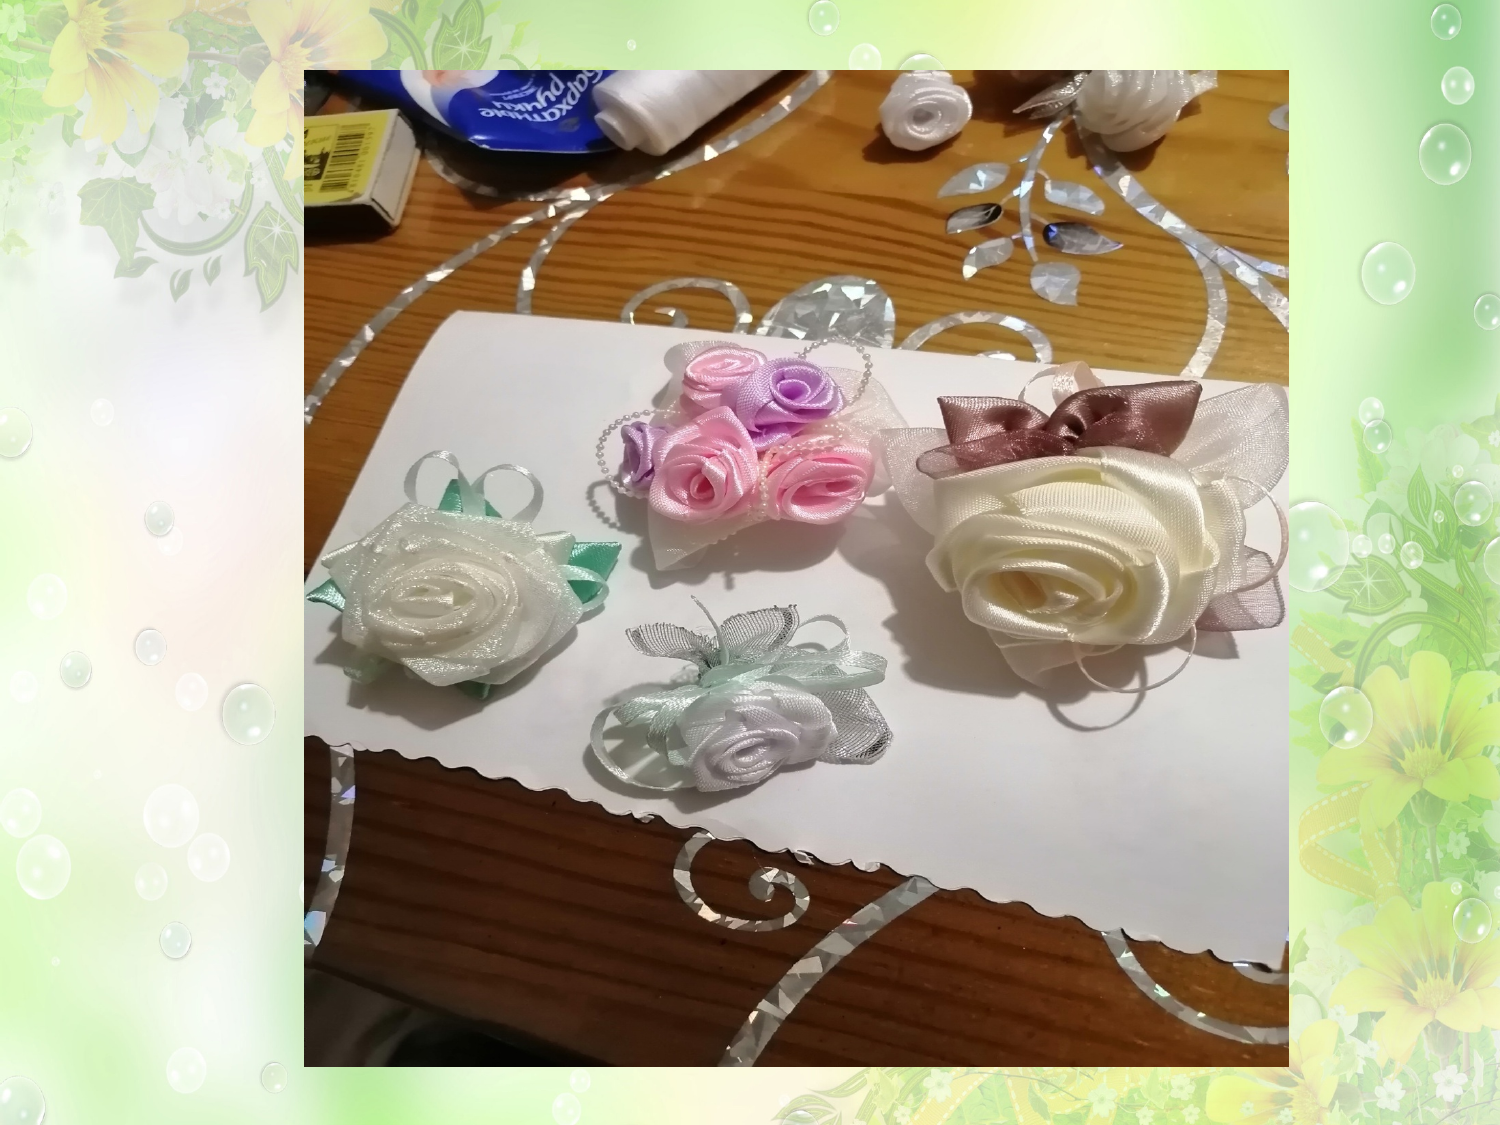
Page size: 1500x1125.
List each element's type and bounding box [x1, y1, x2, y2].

picture [0, 0, 1500, 1125]
list [304, 70, 1290, 1067]
